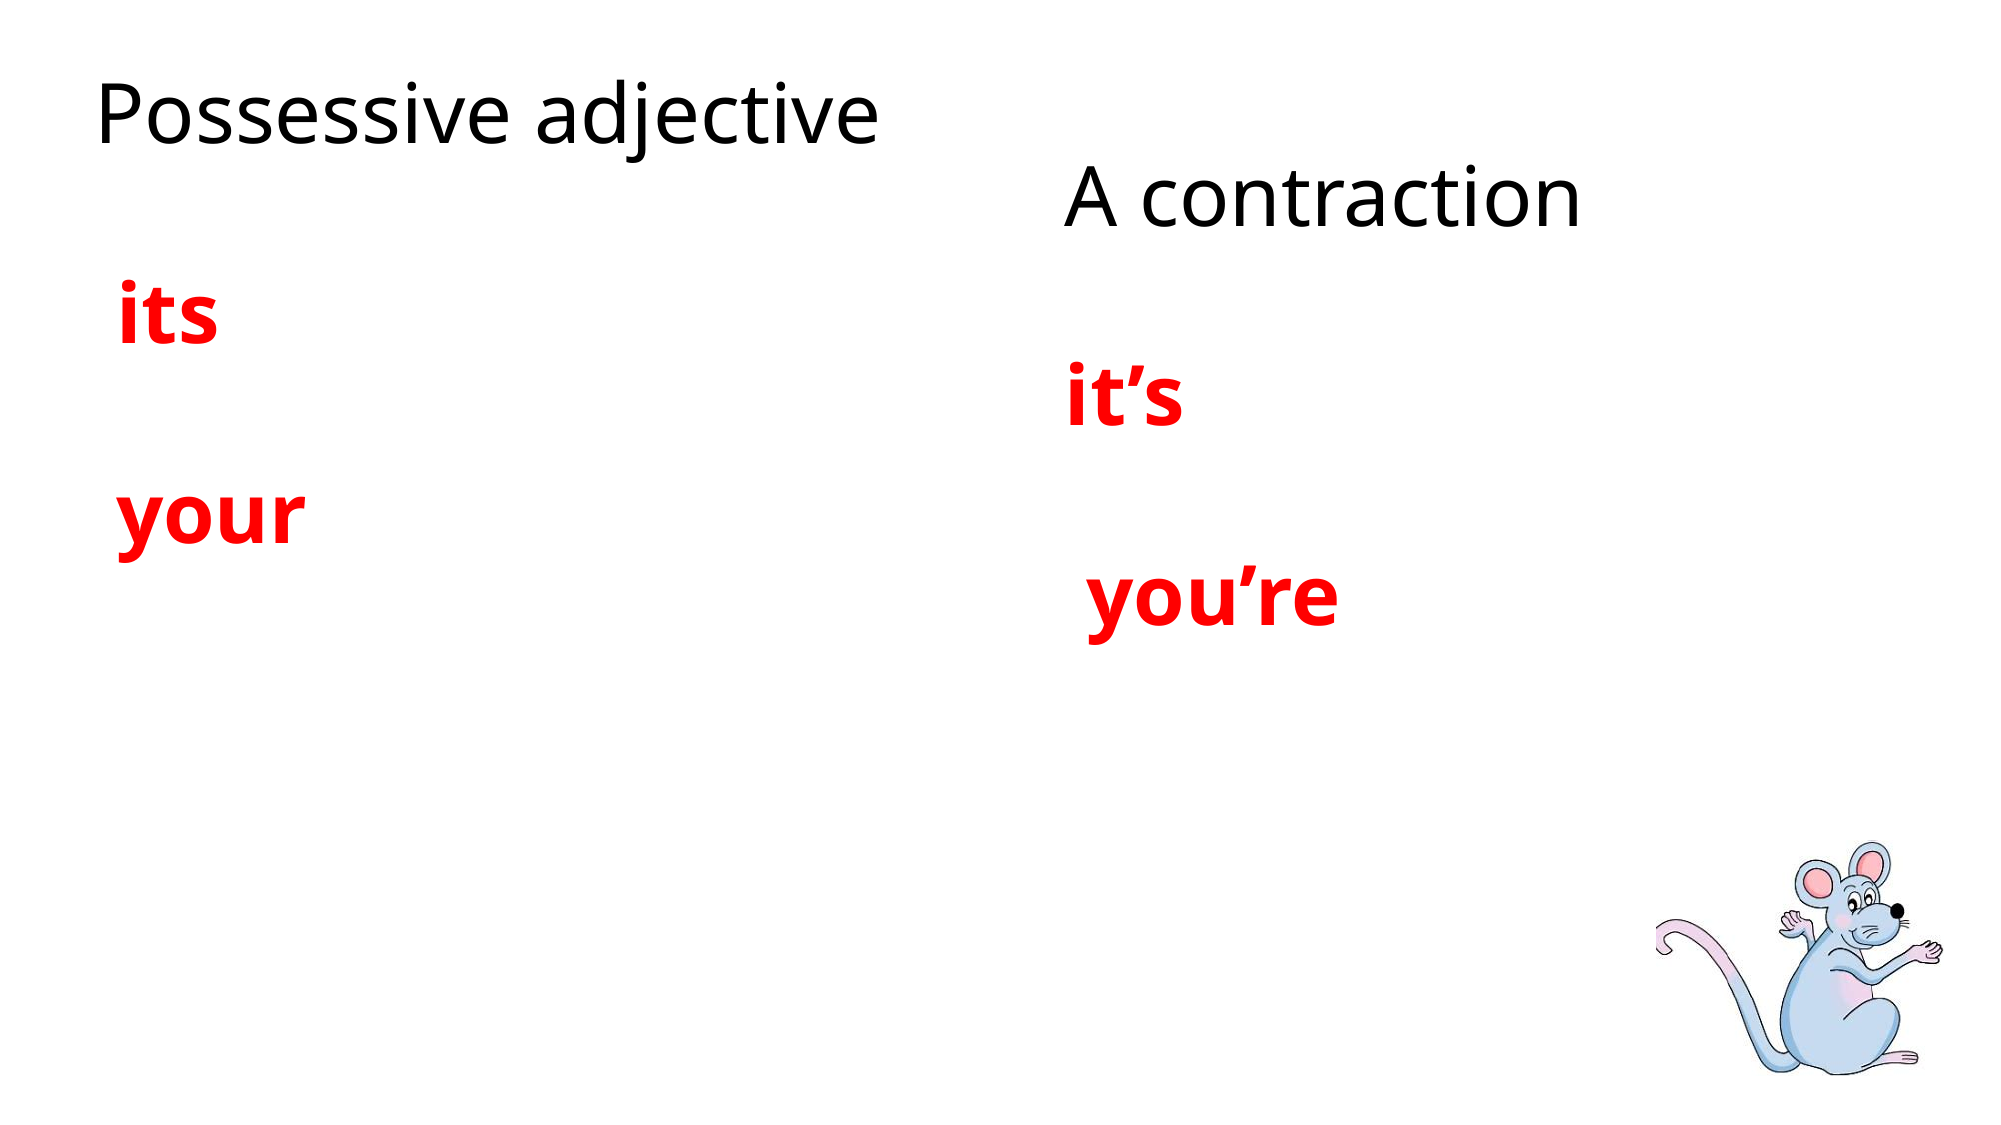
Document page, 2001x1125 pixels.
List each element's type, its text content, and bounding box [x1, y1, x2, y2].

picture [1656, 840, 1944, 1076]
text_box Possessive adjective its your [80, 53, 1000, 668]
text_box A contraction it’s you’re [1050, 135, 1970, 750]
